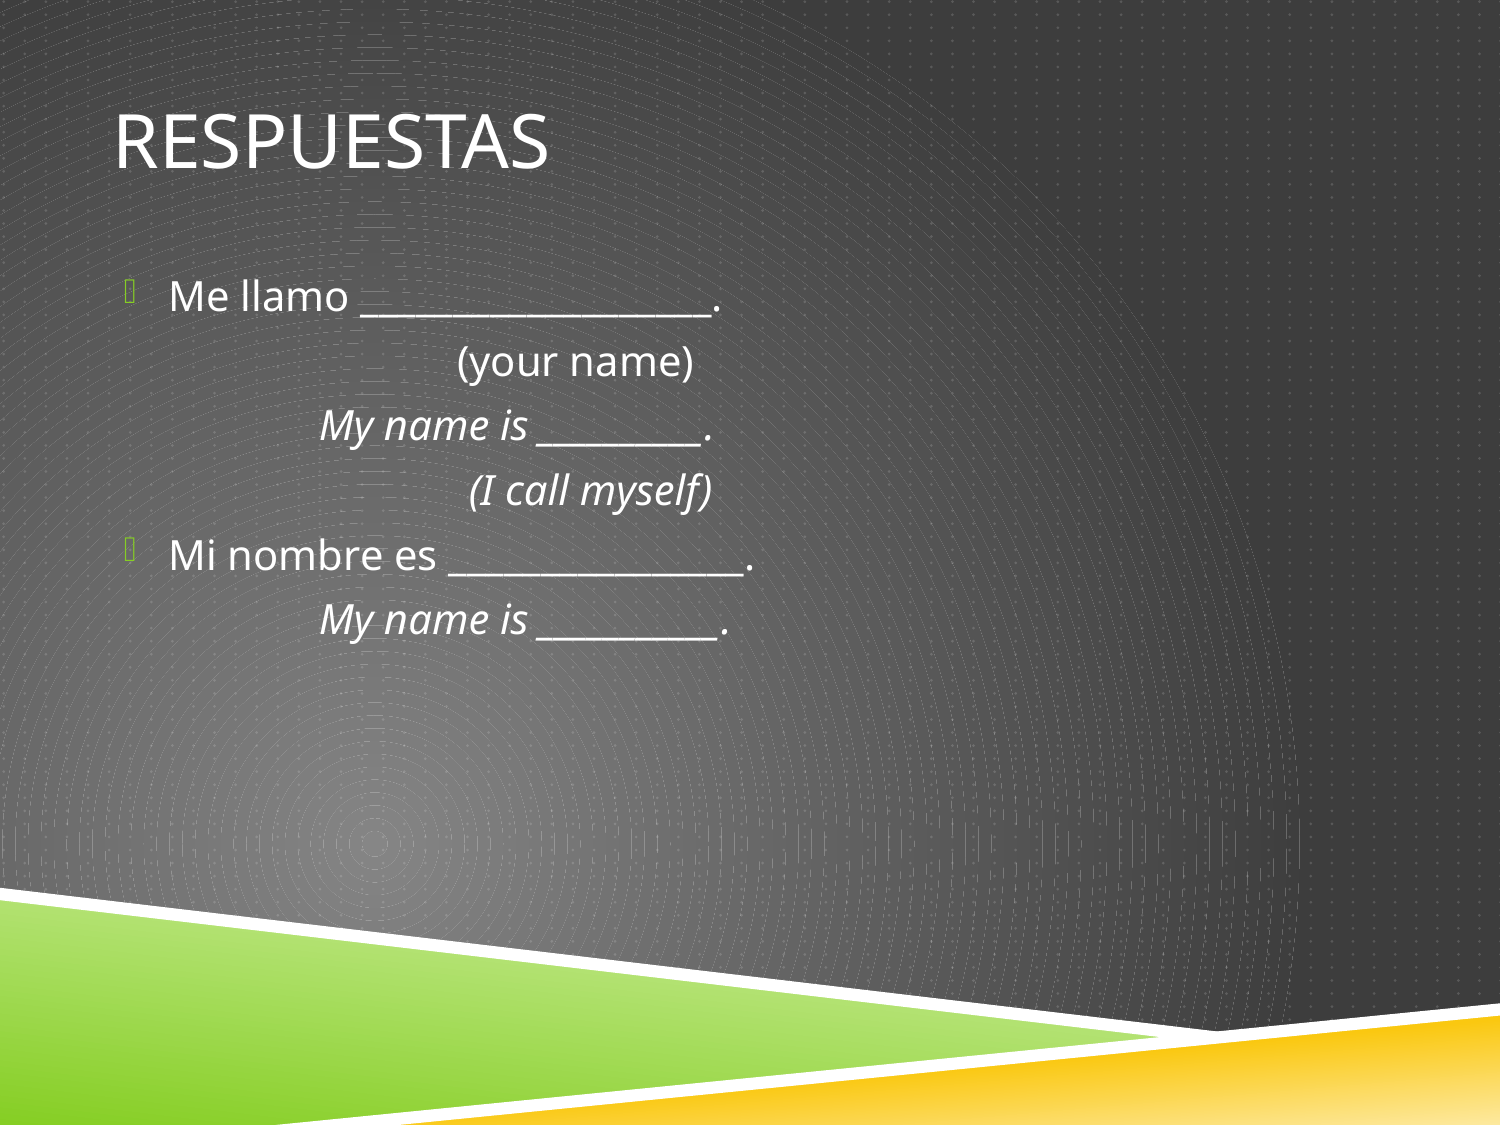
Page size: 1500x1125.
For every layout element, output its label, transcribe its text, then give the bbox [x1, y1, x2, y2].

list Me llamo ___________________. (your name) My name is __________. (I call myself) Mi nombre es ________________. My name is ___________. [112, 262, 1388, 875]
title Respuestas [112, 45, 1388, 233]
